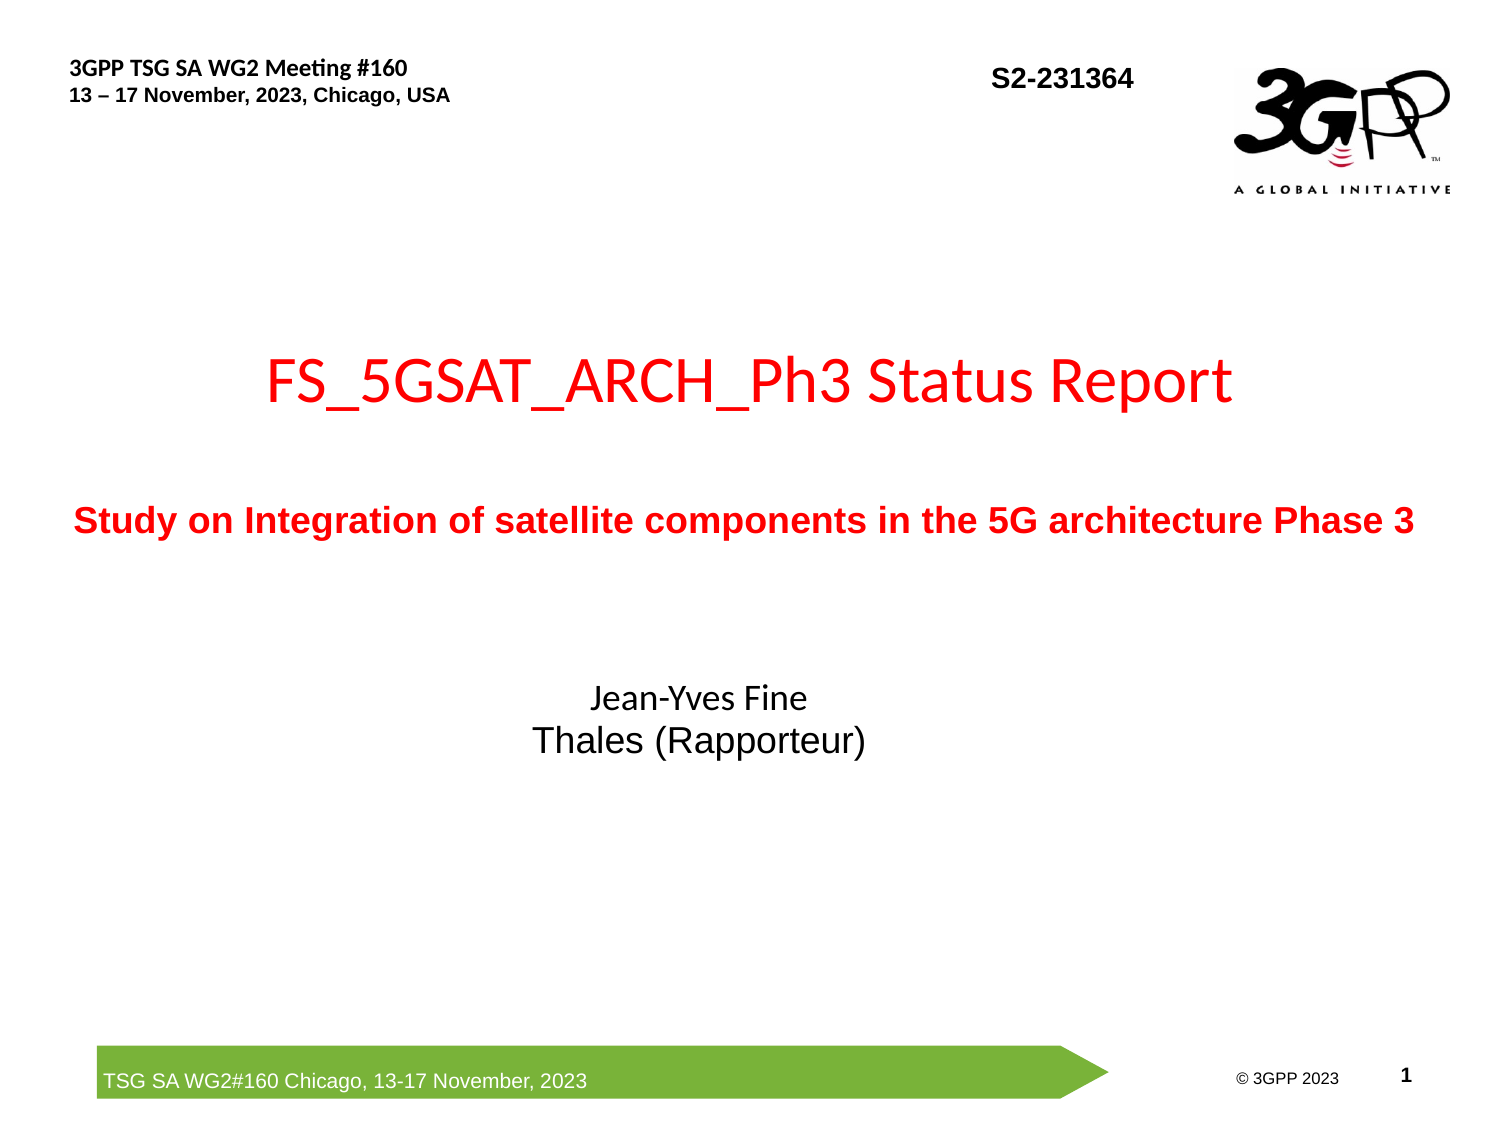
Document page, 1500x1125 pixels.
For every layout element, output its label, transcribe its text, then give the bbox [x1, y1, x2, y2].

title FS_5GSAT_ARCH_Ph3 Status Report Study on Integration of satellite components in the 5G architecture Phase 3 [56, 348, 1444, 529]
picture [1234, 68, 1450, 194]
subtitle Jean-Yves Fine Thales (Rapporteur) [174, 638, 1225, 854]
